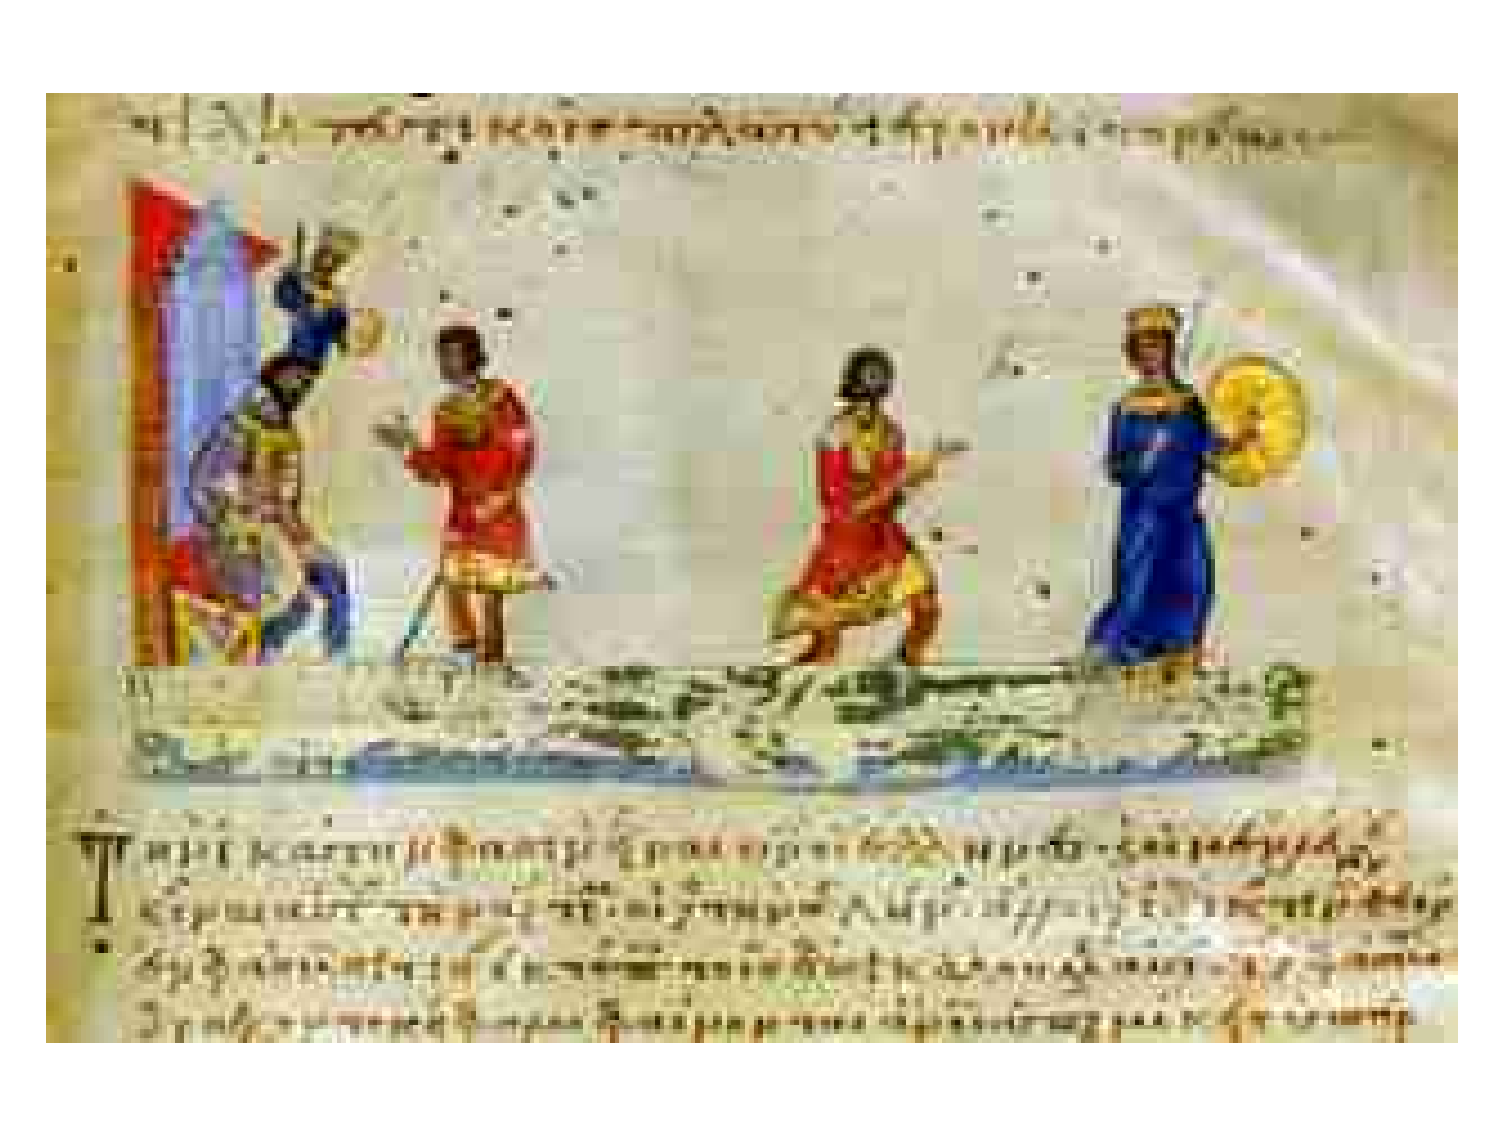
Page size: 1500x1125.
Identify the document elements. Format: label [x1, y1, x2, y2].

list [46, 93, 1458, 1044]
